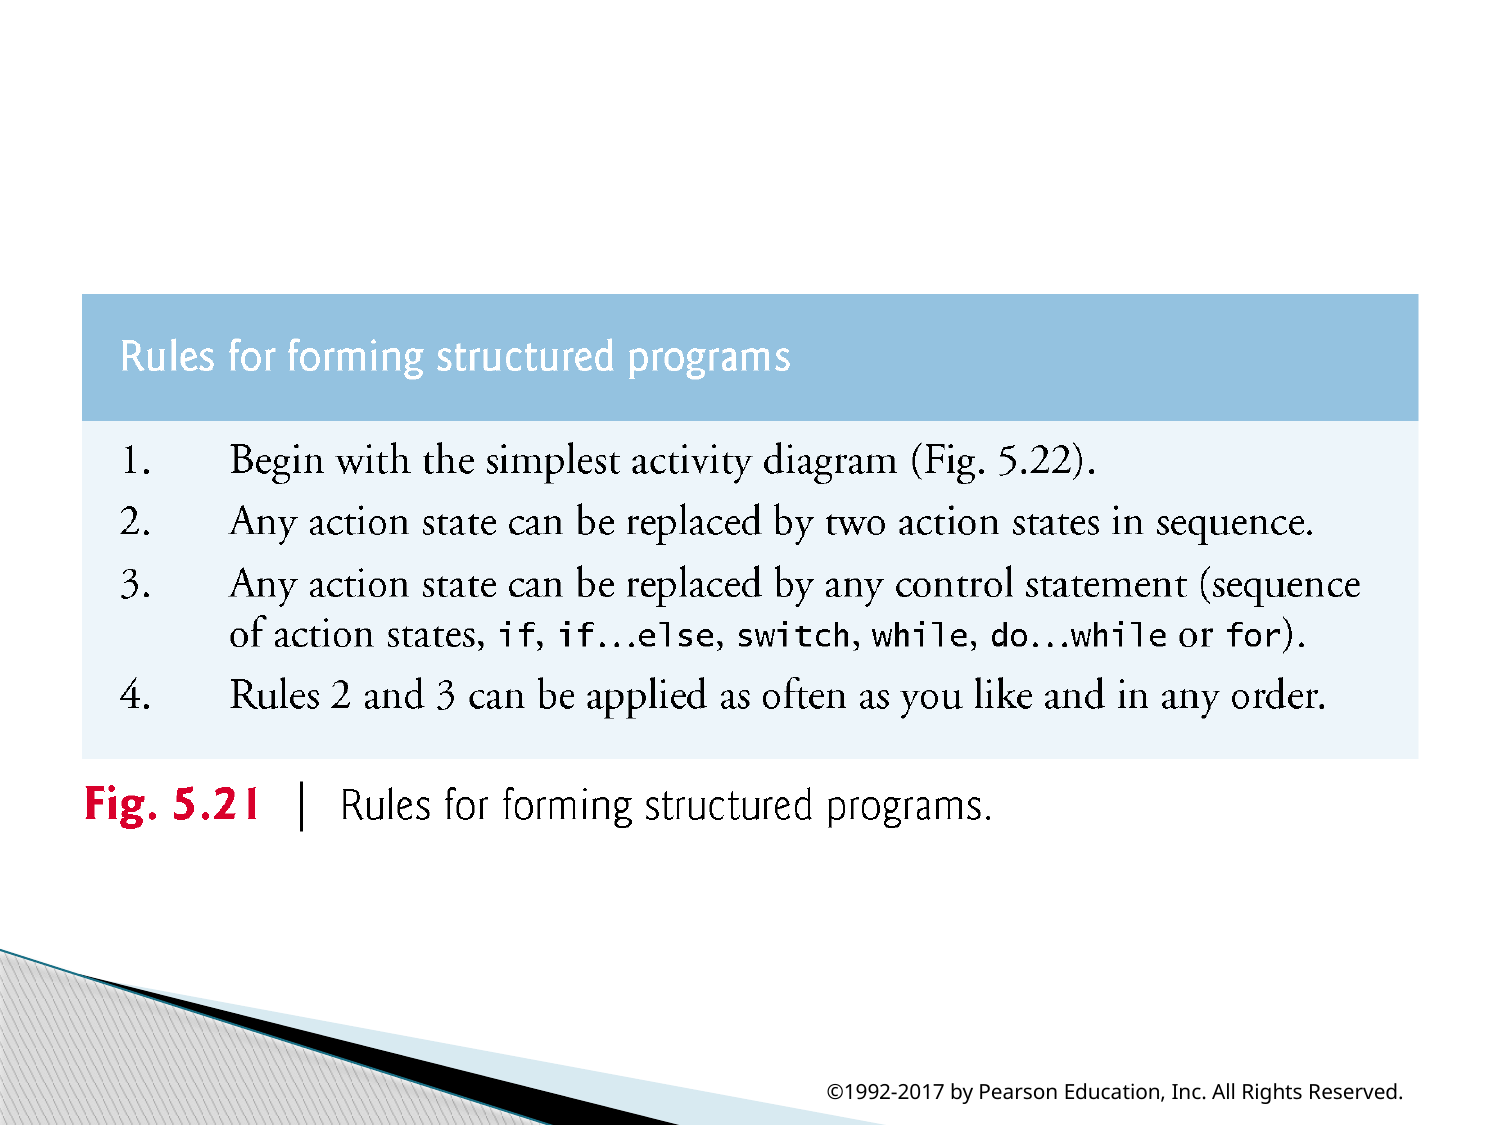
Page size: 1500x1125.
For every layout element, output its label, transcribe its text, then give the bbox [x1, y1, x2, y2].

picture [0, 211, 1500, 914]
footer ©1992-2017 by Pearson Education, Inc. All Rights Reserved. [650, 1051, 1419, 1112]
